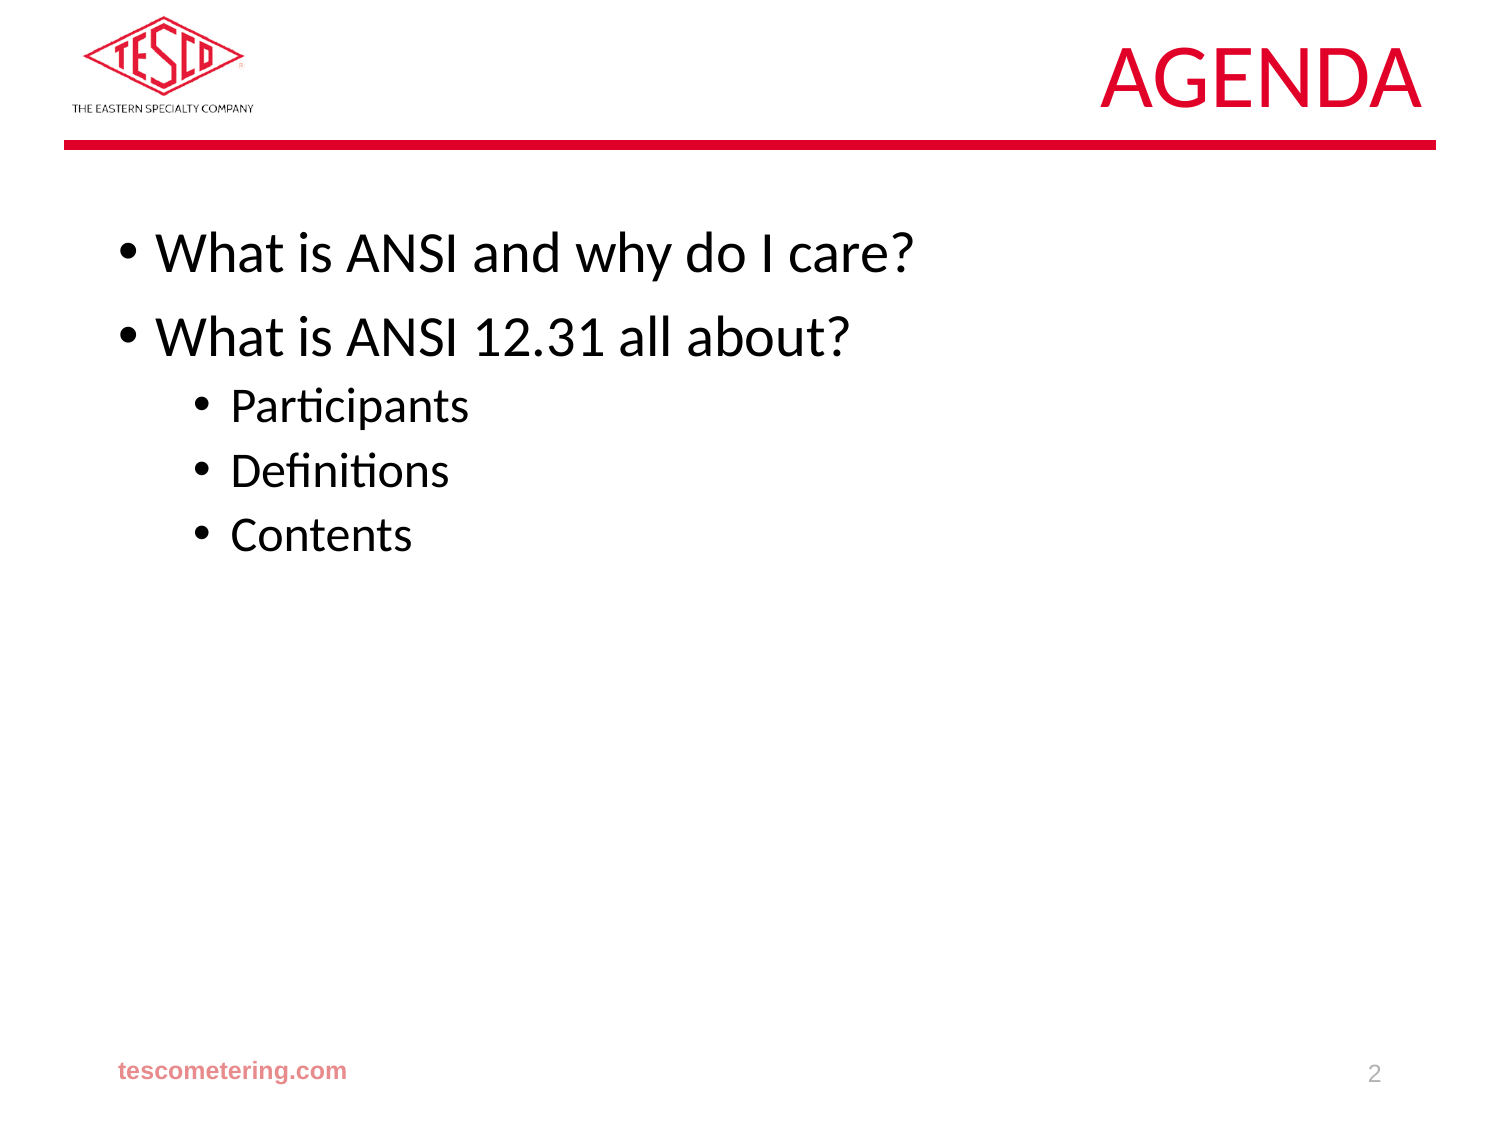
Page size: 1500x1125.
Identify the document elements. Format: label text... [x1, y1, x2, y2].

picture [72, 9, 256, 121]
list What is ANSI and why do I care? What is ANSI 12.31 all about? Participants Definitions Contents [103, 214, 1397, 1010]
title Agenda [255, 22, 1438, 134]
slide_number 2 [1059, 1042, 1397, 1103]
footer tescometering.com [103, 1039, 610, 1100]
